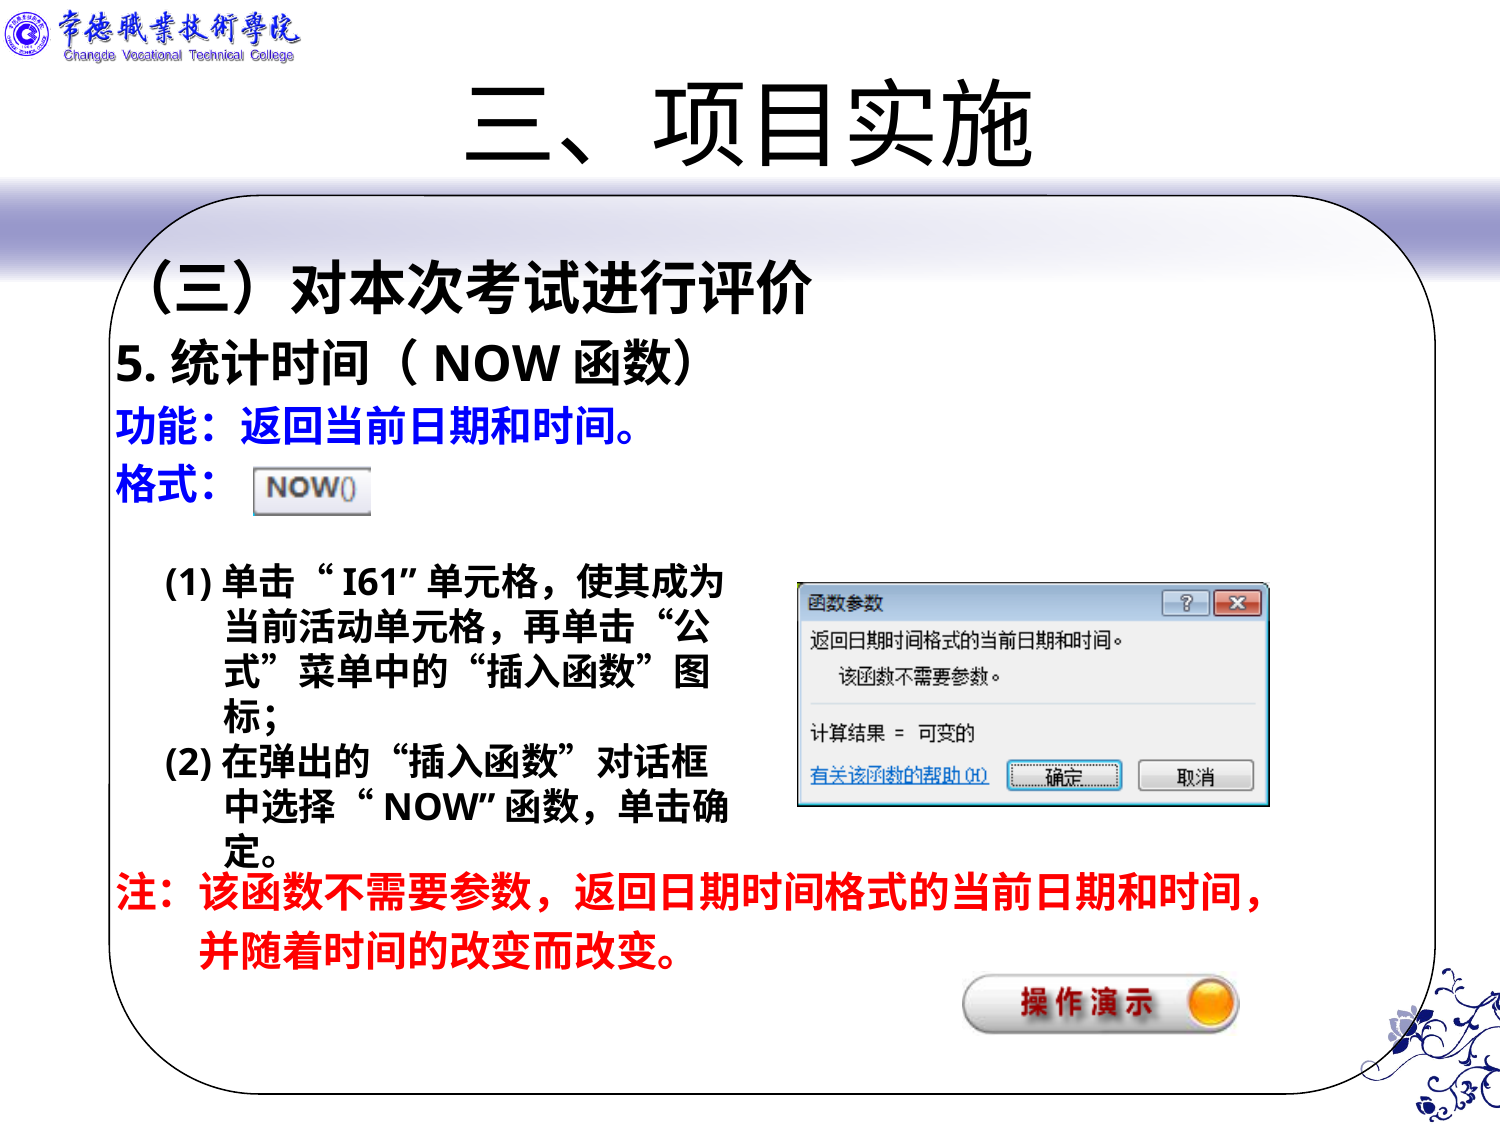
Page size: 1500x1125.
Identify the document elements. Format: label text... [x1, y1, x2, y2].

title 三、项目实施 [0, 56, 1500, 186]
text_box [125, 1012, 1419, 1094]
list （三）对本次考试进行评价 5.统计时间（NOW函数） 功能：返回当前日期和时间。 格式： 注：该函数不需要参数，返回日期时间格式的当前日期和时间， 并随着时间的改变而改变。 [100, 243, 1459, 1012]
text_box (1)单击“I61”单元格，使其成为当前活动单元格，再单击“公式”菜单中的“插入函数”图标； (2)在弹出的“插入函数”对话框中选择“NOW”函数，单击确定。 [150, 550, 750, 881]
picture [1354, 962, 1500, 1125]
picture [796, 582, 1270, 807]
picture [962, 971, 1240, 1036]
picture [0, 0, 314, 91]
text_box [149, 195, 1395, 243]
picture [253, 466, 371, 516]
